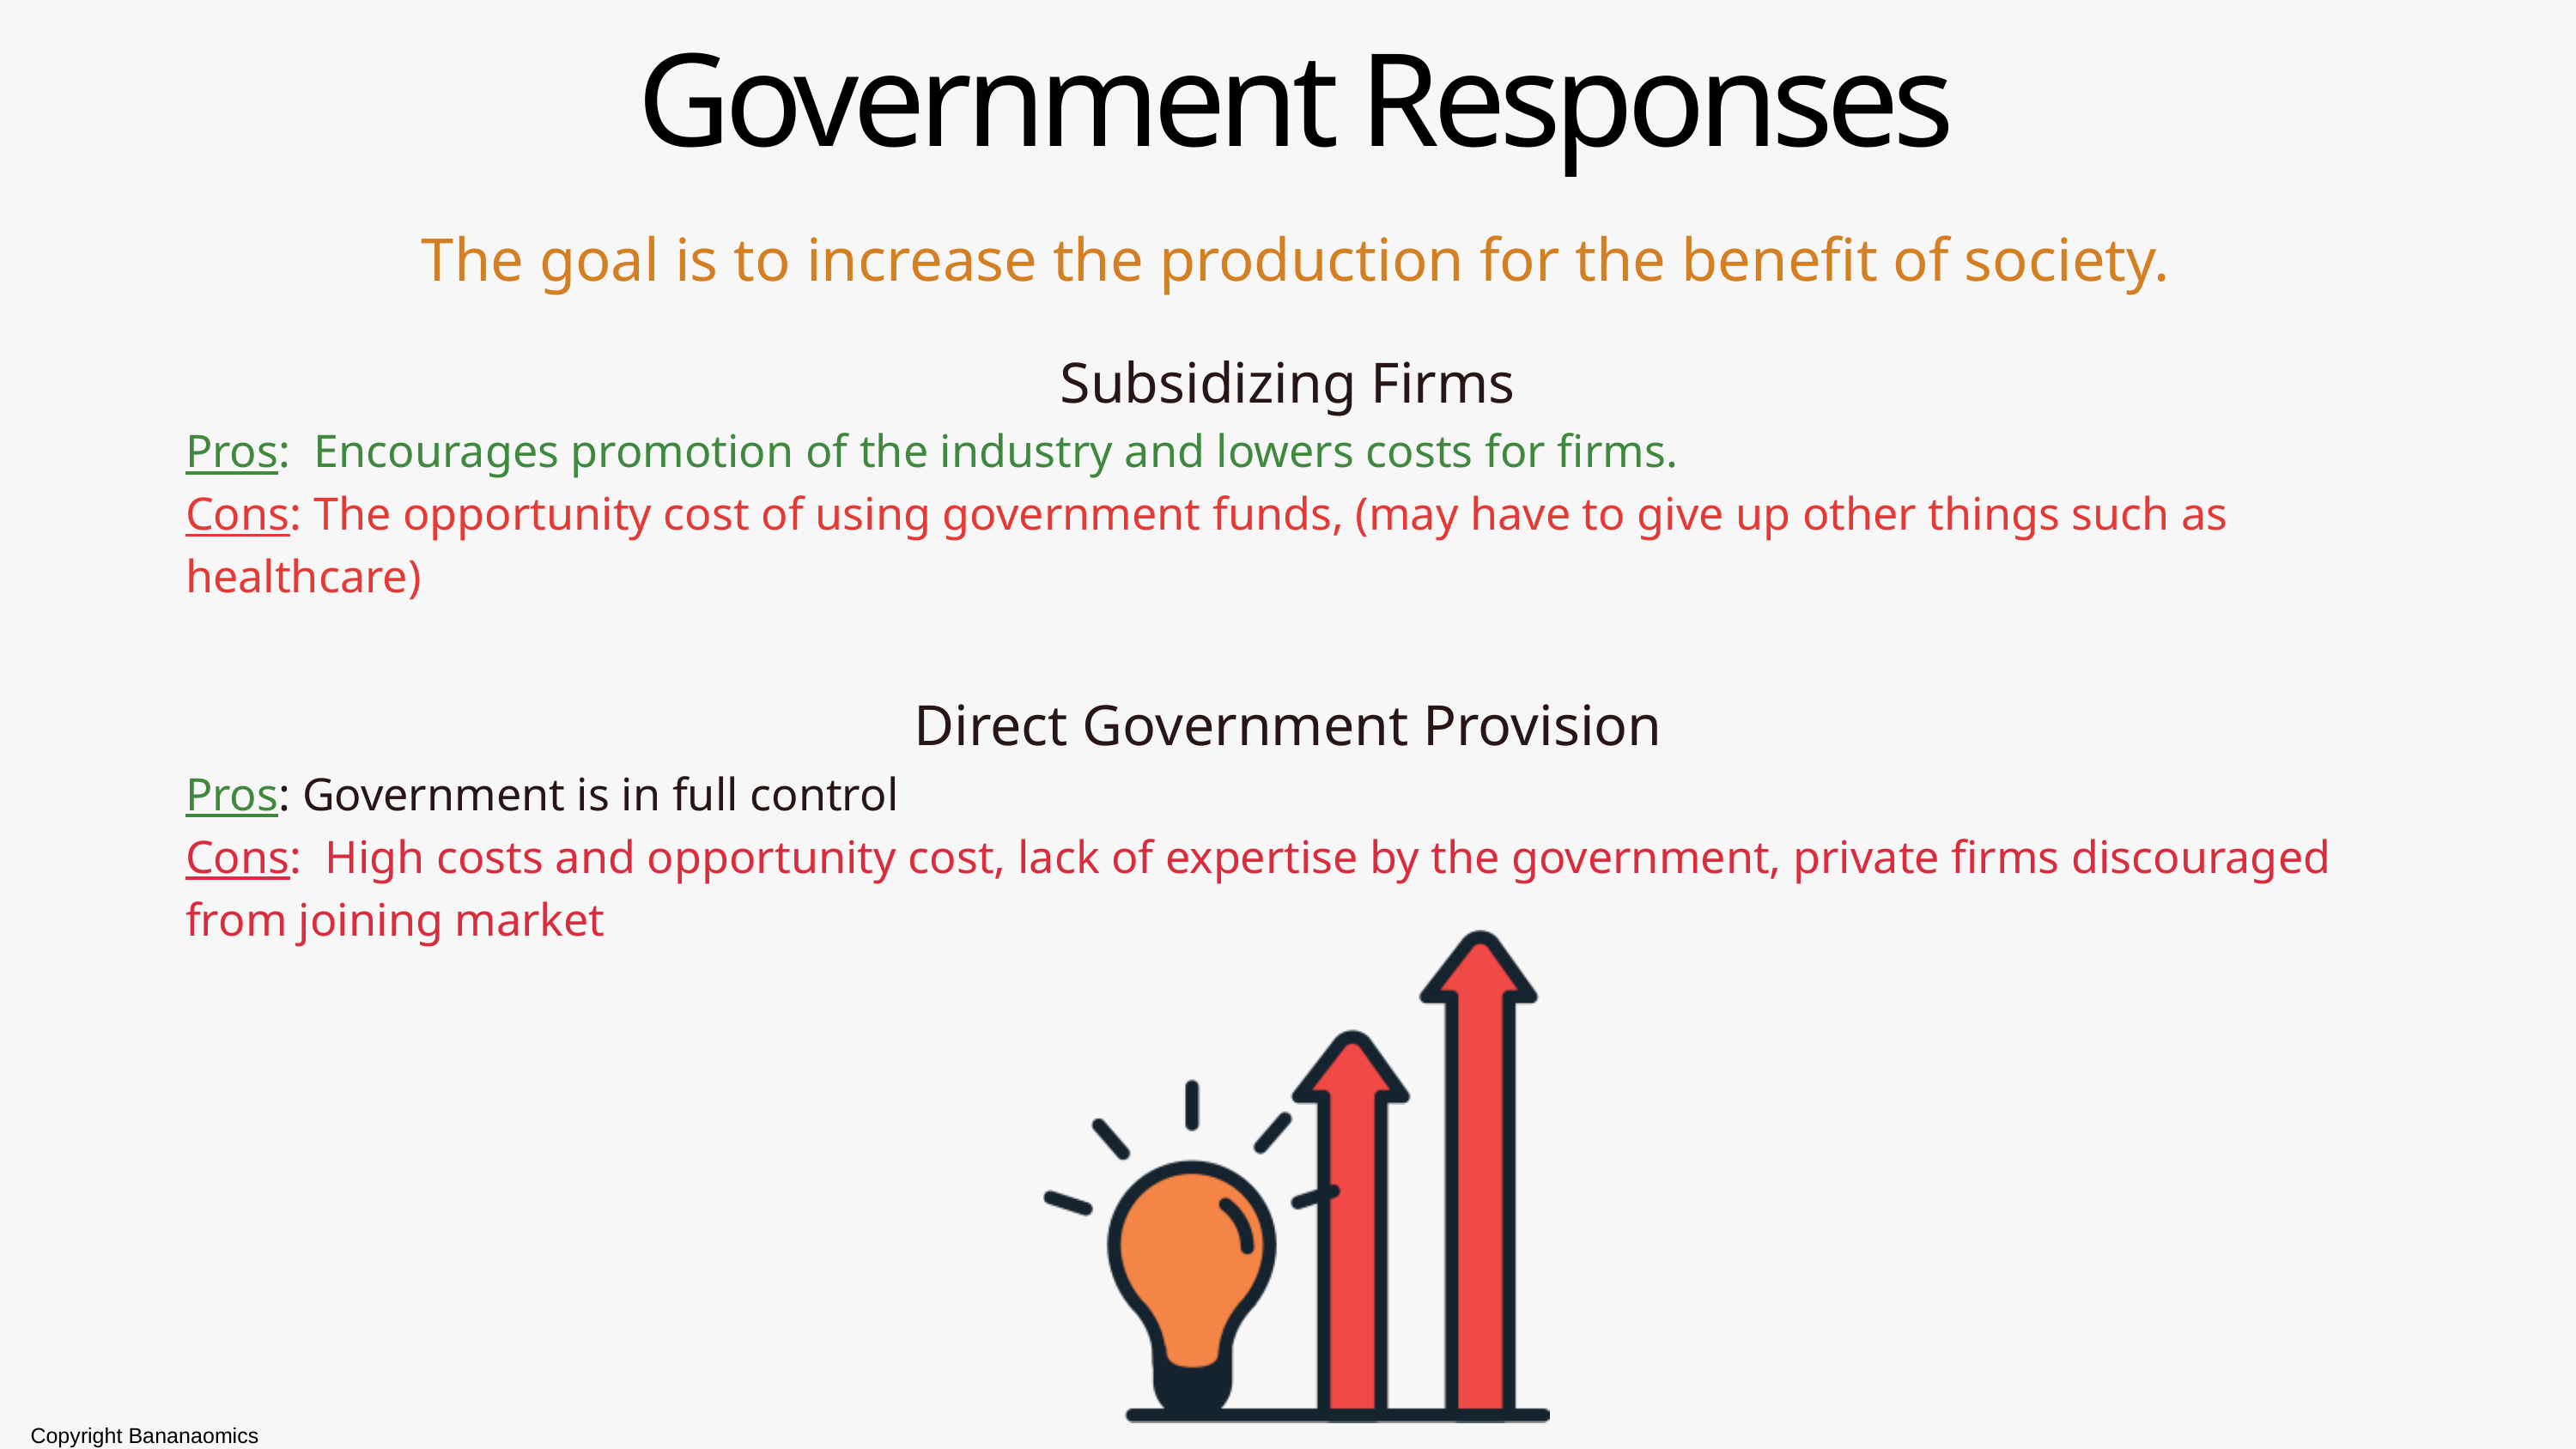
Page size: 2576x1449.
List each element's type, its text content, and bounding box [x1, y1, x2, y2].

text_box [144, 31, 2448, 259]
text_box Copyright Bananaomics [0, 1417, 553, 1448]
text_box Subsidizing Firms Pros: Encourages promotion of the industry and lowers costs for firms. Cons: The opportunity cost of using government funds, (may have to give up other things such as healthcare) Direct Government Provision Pros: Government is in full control Cons: High costs and opportunity cost, lack of expertise by the government, private firms discouraged from joining market [185, 336, 2391, 1256]
text_box The goal is to increase the production for the benefit of society. [304, 268, 2288, 294]
picture [1042, 929, 1550, 1424]
